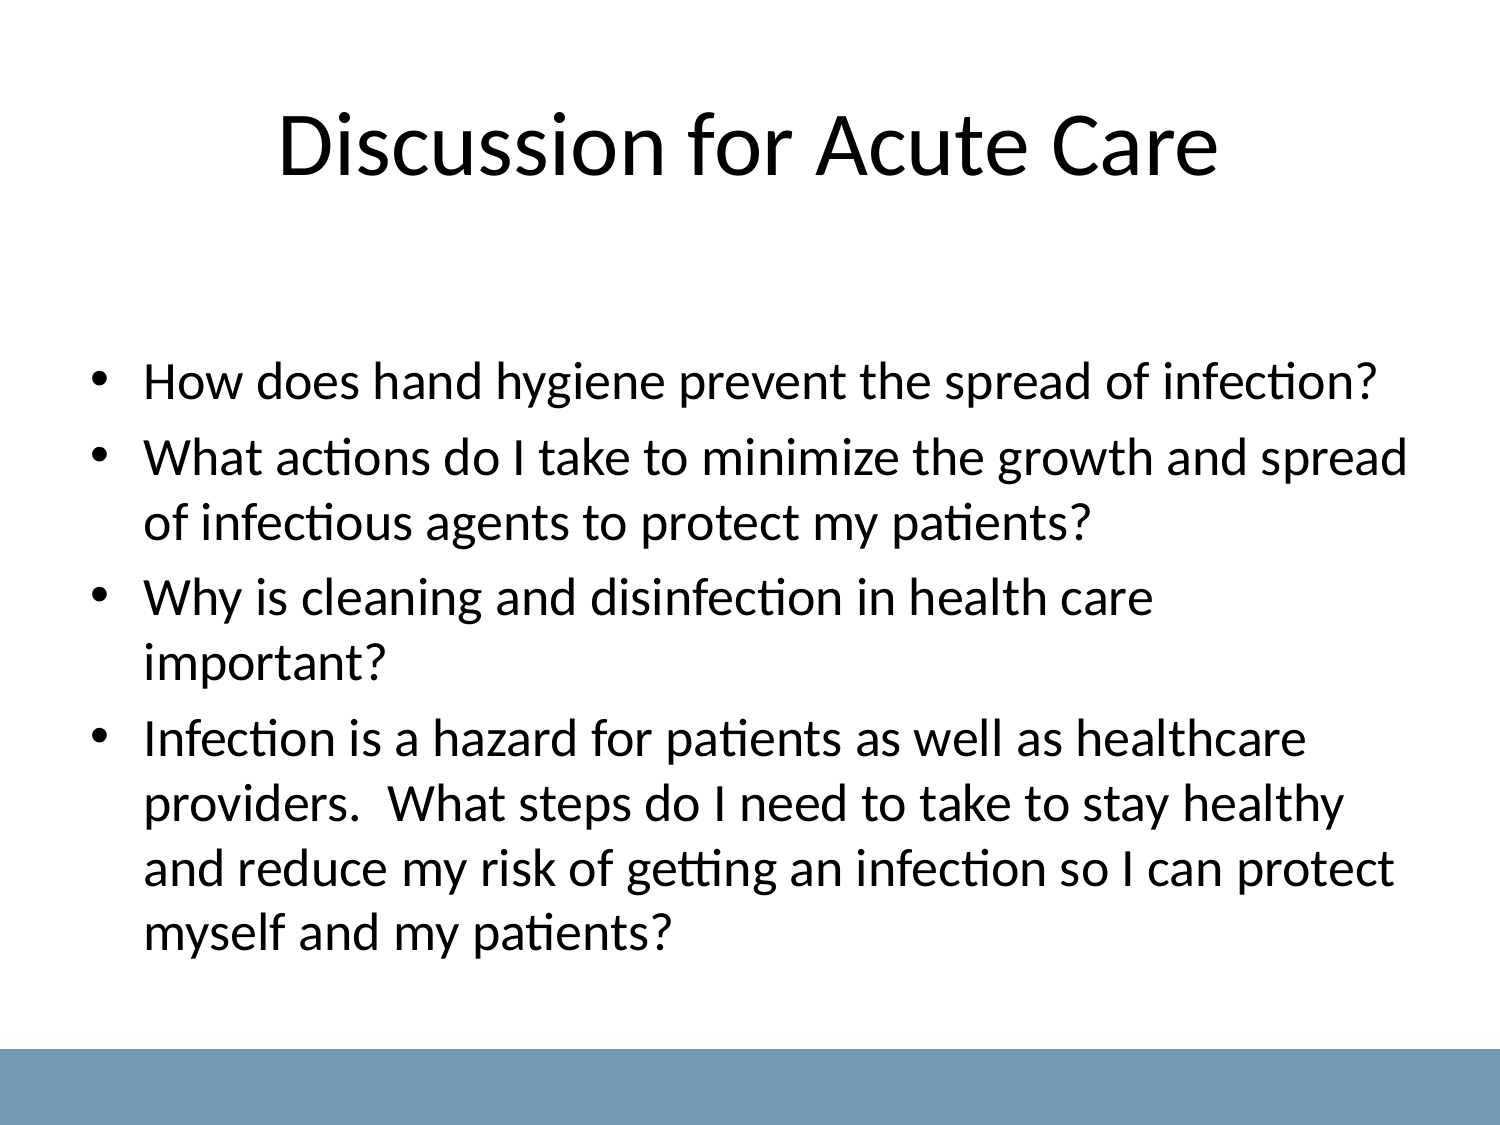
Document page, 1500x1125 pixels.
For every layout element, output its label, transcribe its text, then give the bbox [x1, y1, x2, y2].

list How does hand hygiene prevent the spread of infection? What actions do I take to minimize the growth and spread of infectious agents to protect my patients? Why is cleaning and disinfection in health care important? Infection is a hazard for patients as well as healthcare providers. What steps do I need to take to stay healthy and reduce my risk of getting an infection so I can protect myself and my patients? [75, 262, 1425, 1005]
picture [0, 1049, 1500, 1125]
title Discussion for Acute Care [75, 45, 1425, 233]
slide_number 20 [1074, 1042, 1425, 1048]
